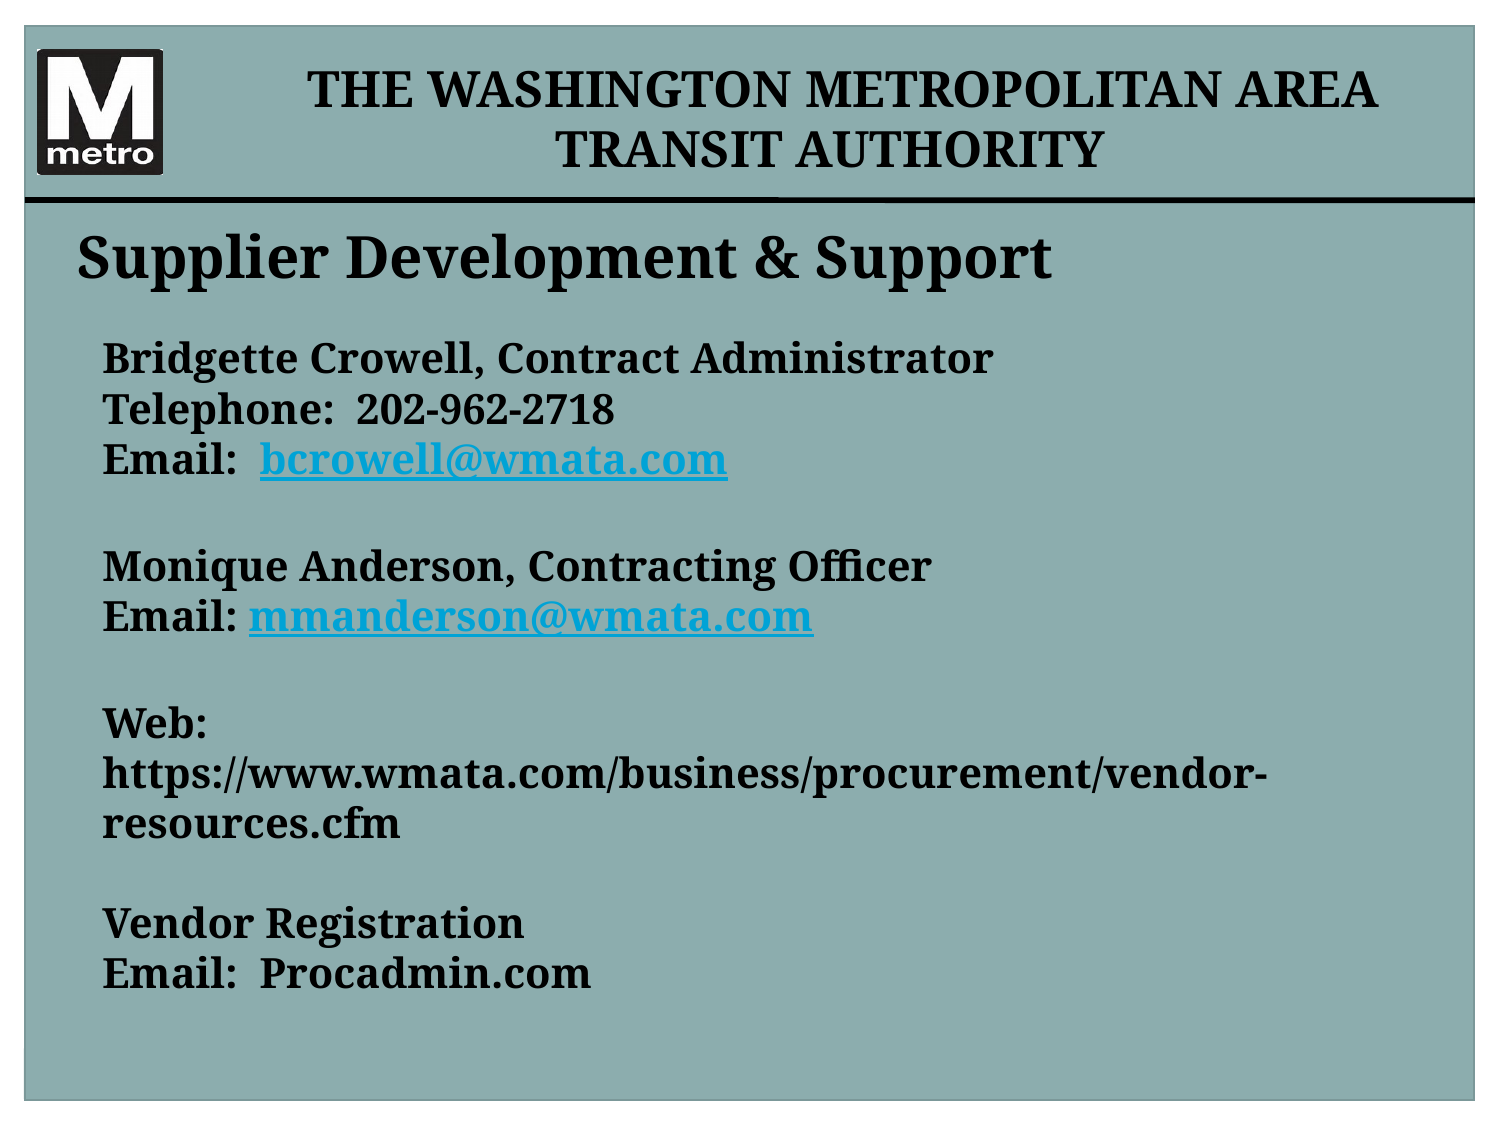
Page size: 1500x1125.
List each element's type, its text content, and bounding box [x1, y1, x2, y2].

text_box [50, 224, 688, 311]
text_box Bridgette Crowell, Contract Administrator Telephone: 202-962-2718 Email: bcrowell@wmata.com Monique Anderson, Contracting Officer Email: mmanderson@wmata.com Web: https://www.wmata.com/business/procurement/vendor-resources.cfm Vendor Registration Email: Procadmin.com [87, 324, 1388, 1004]
text_box Supplier Development & Support [62, 212, 1150, 298]
text_box THE WASHINGTON METROPOLITAN AREA TRANSIT AUTHORITY [187, 49, 1500, 185]
picture [37, 49, 163, 176]
